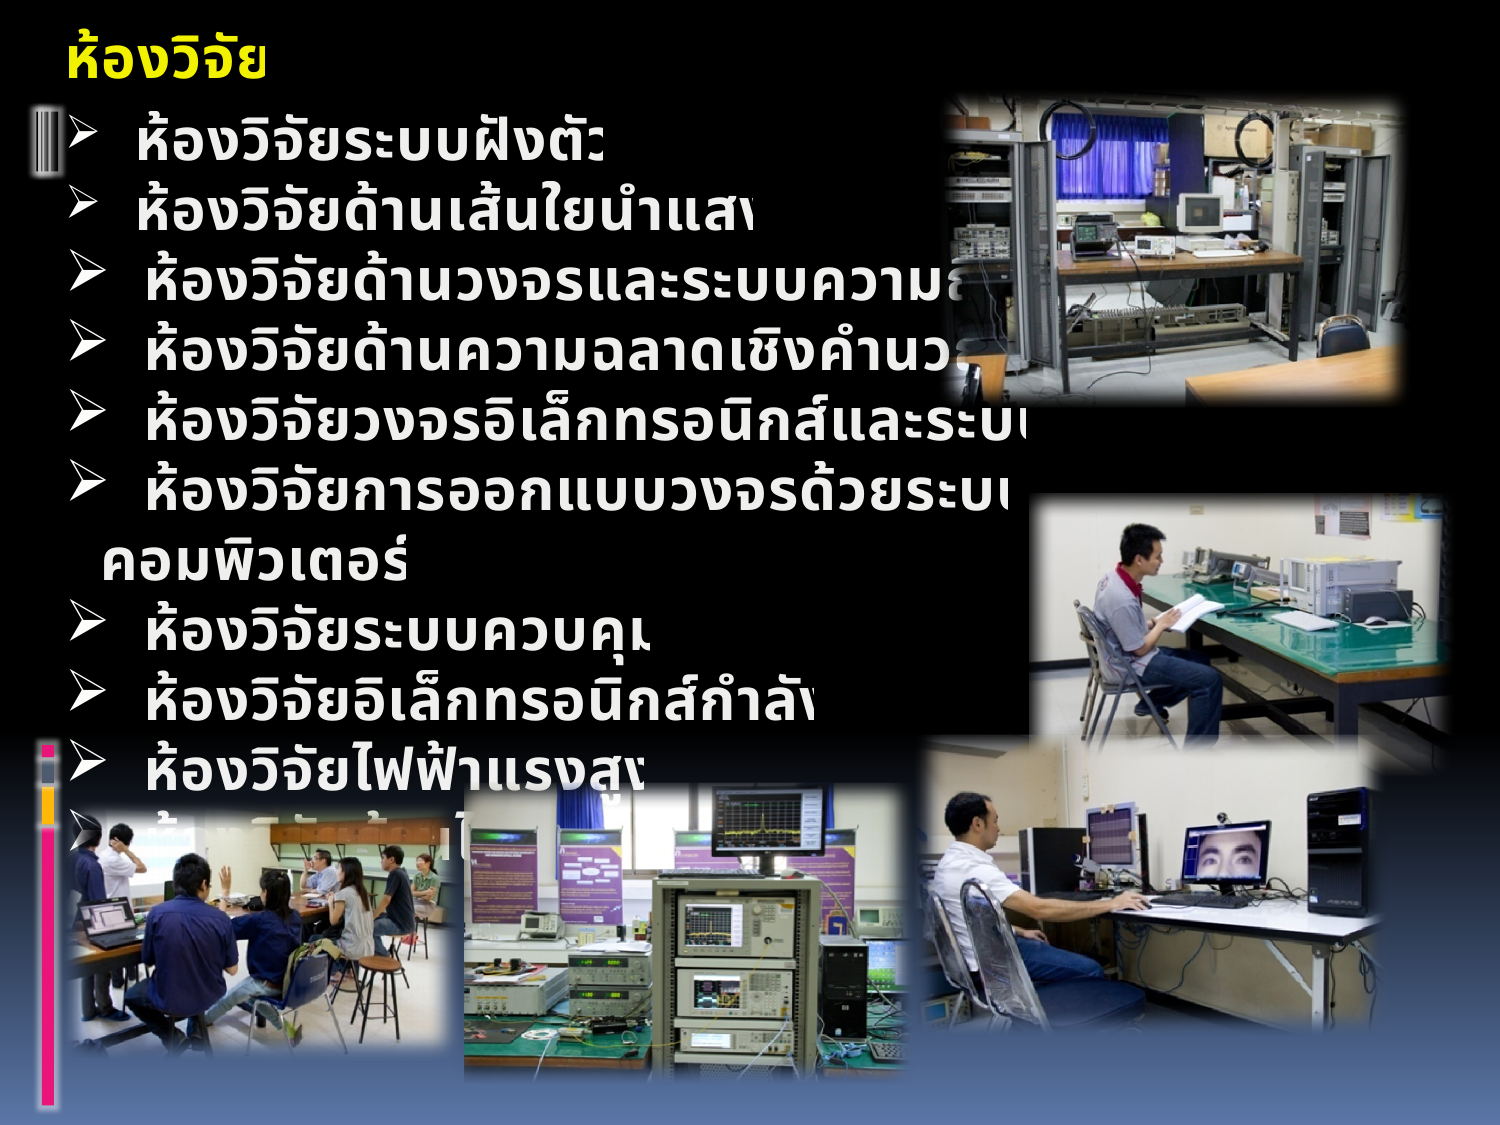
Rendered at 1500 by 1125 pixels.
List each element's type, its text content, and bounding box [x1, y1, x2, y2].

picture [1018, 483, 1457, 785]
text_box ห้องวิจัย ห้องวิจัยระบบฝังตัว ห้องวิจัยด้านเส้นใยนำแสง ห้องวิจัยด้านวงจรและระบบความถี่สูง ห้องวิจัยด้านความฉลาดเชิงคำนวณ ห้องวิจัยวงจรอิเล็กทรอนิกส์และระบบ ห้องวิจัยการออกแบบวงจรด้วยระบบคอมพิวเตอร์ ห้องวิจัยระบบควบคุม ห้องวิจัยอิเล็กทรอนิกส์กำลัง ห้องวิจัยไฟฟ้าแรงสูง ห้องวิจัยด้านไฟฟ้ากำลัง [50, 12, 1150, 880]
picture [62, 799, 463, 1063]
picture [912, 724, 1388, 1038]
picture [439, 774, 916, 1088]
picture [937, 87, 1413, 413]
